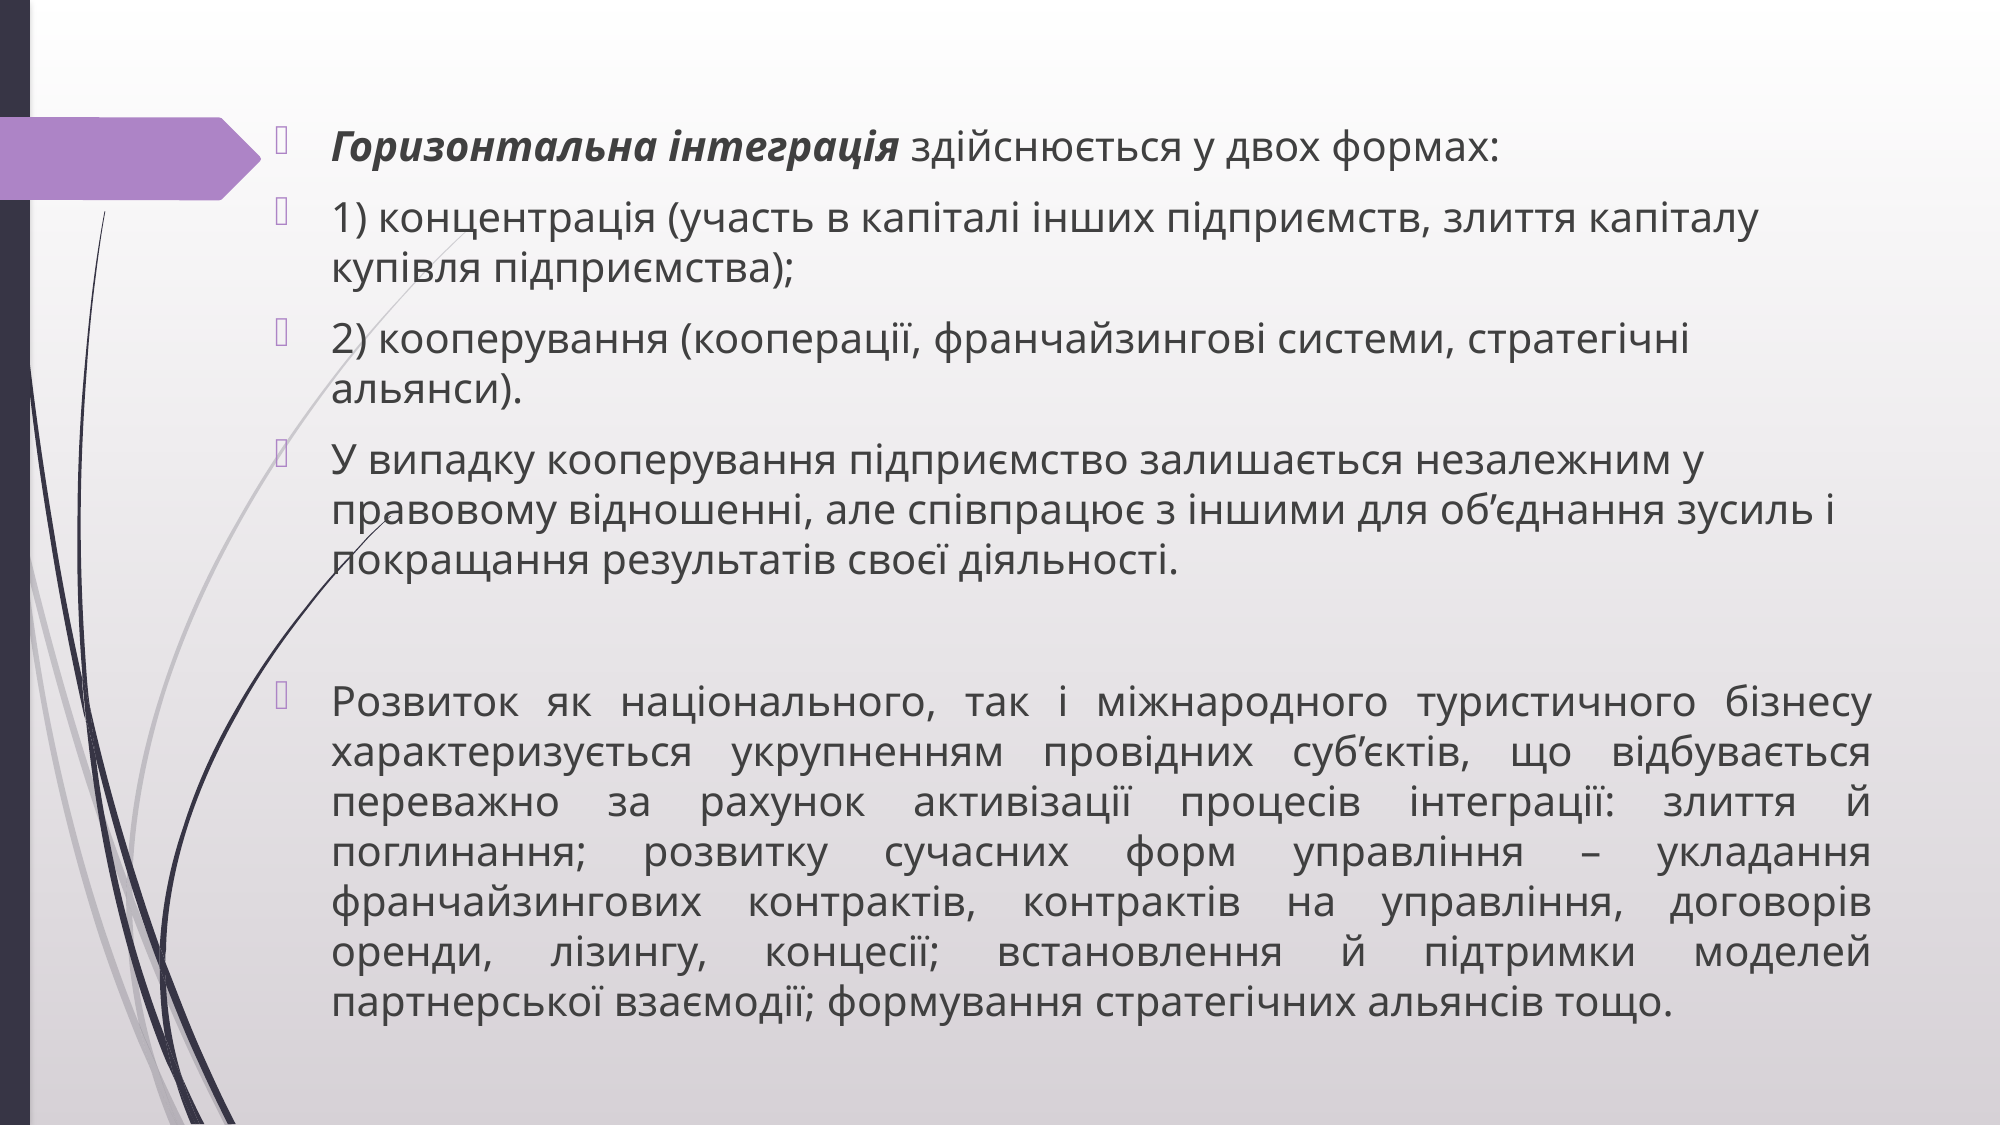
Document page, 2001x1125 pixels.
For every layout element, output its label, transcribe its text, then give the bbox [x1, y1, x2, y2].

list Горизонтальна інтеграція здійснюється у двох формах: 1) концентрація (участь в капіталі інших підприємств, злиття капіталу купівля підприємства); 2) кооперування (кооперації, франчайзингові системи, стратегічні альянси). У випадку кооперування підприємство залишається незалежним у правовому відношенні, але співпрацює з іншими для об’єднання зусиль і покращання результатів своєї діяльності. Розвиток як національного, так і міжнародного туристичного бізнесу характеризується укрупненням провідних суб’єктів, що відбувається переважно за рахунок активізації процесів інтеграції: злиття й поглинання; розвитку сучасних форм управління – укладання франчайзингових контрактів, контрактів на управління, договорів оренди, лізингу, концесії; встановлення й підтримки моделей партнерської взаємодії; формування стратегічних альянсів тощо. [259, 111, 1888, 1053]
